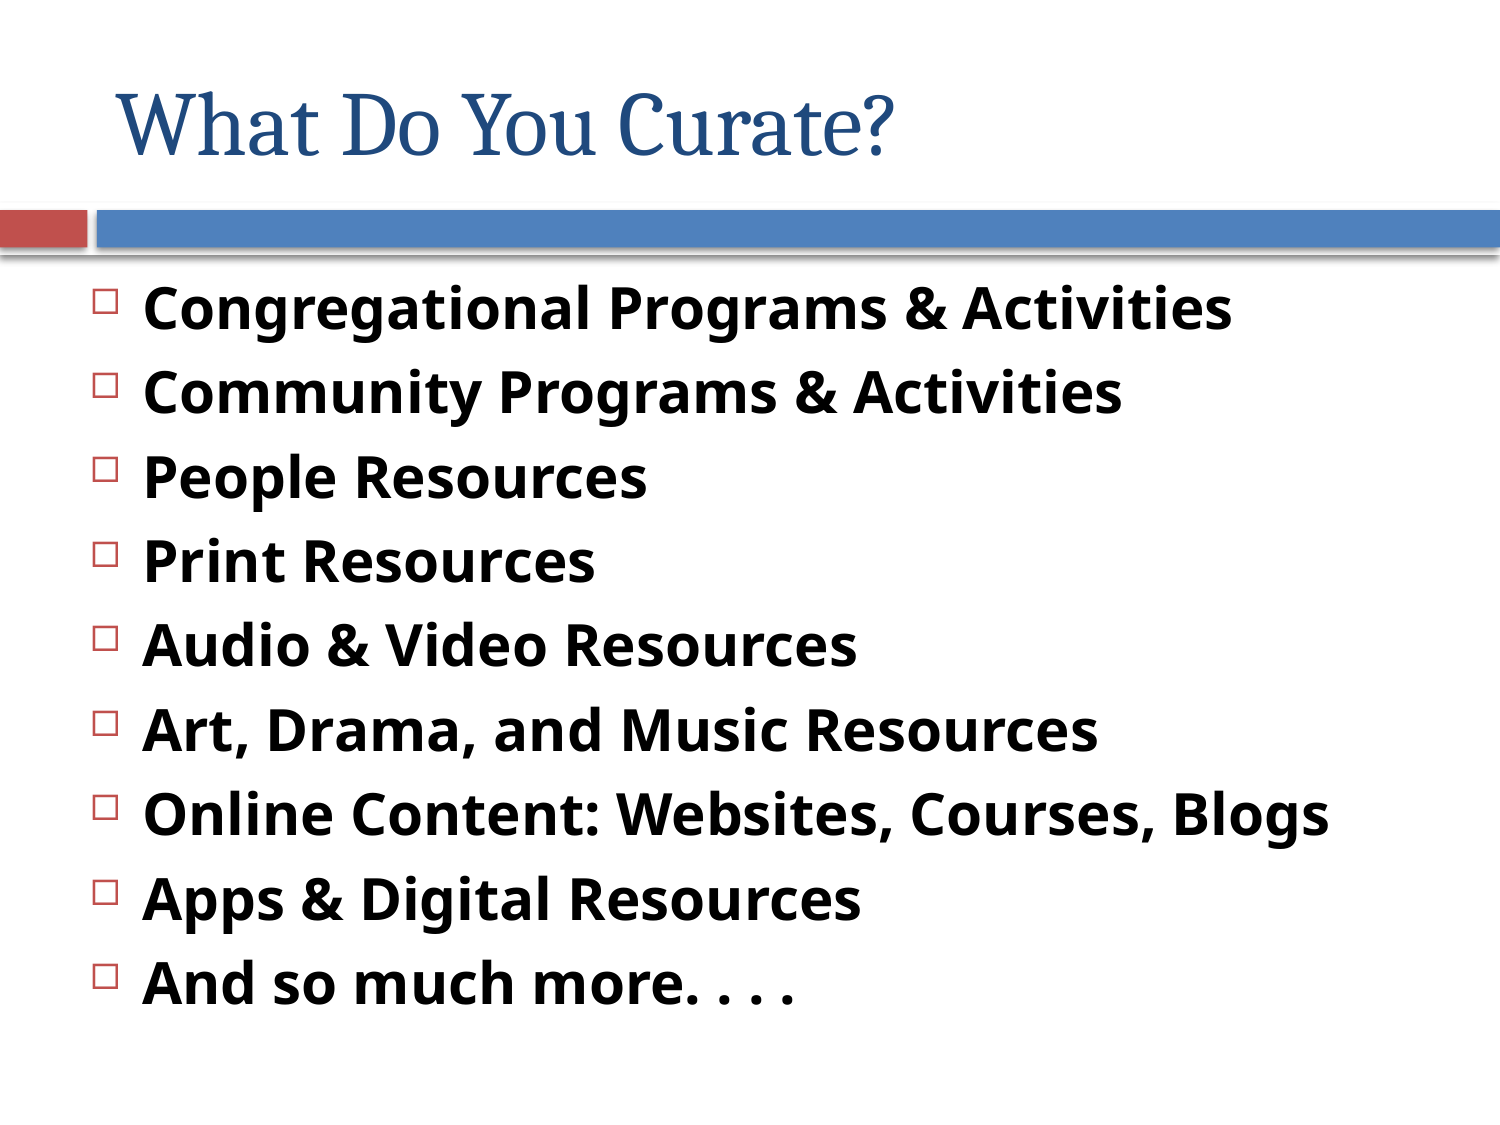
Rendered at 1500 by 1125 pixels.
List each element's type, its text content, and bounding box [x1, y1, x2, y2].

title What Do You Curate? [100, 37, 1438, 200]
list Congregational Programs & Activities Community Programs & Activities People Resources Print Resources Audio & Video Resources Art, Drama, and Music Resources Online Content: Websites, Courses, Blogs Apps & Digital Resources And so much more. . . . [75, 263, 1425, 1106]
